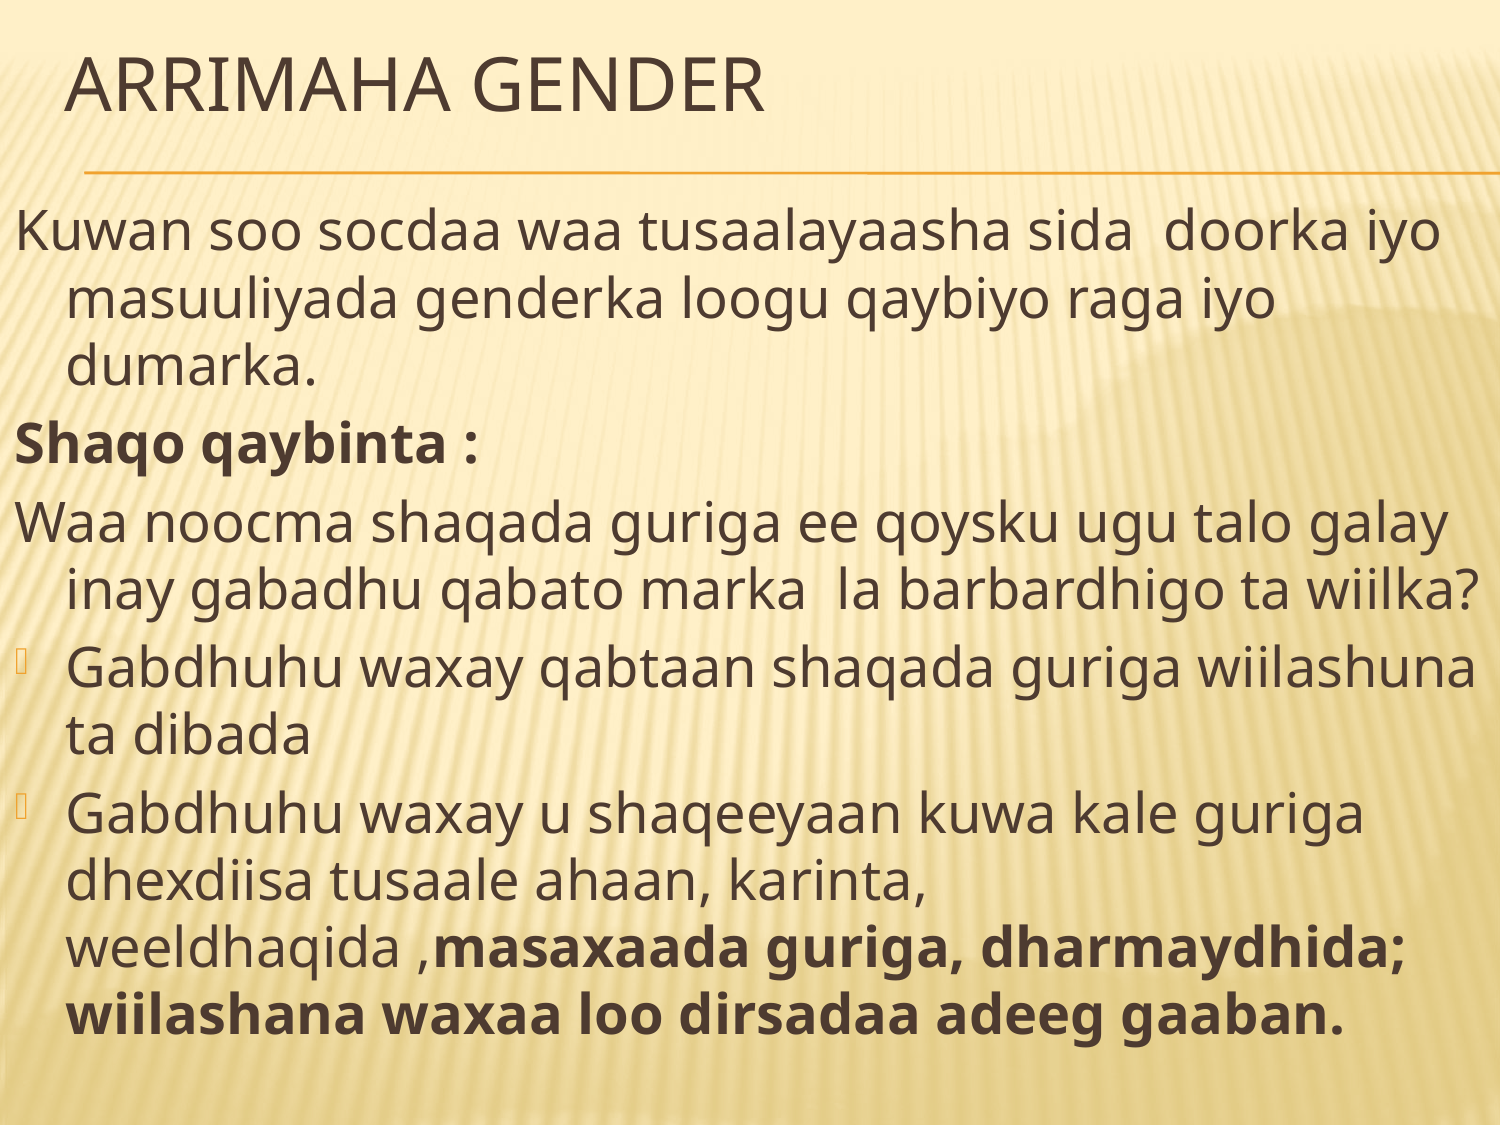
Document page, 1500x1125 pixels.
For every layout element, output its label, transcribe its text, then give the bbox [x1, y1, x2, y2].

list Kuwan soo socdaa waa tusaalayaasha sida doorka iyo masuuliyada genderka loogu qaybiyo raga iyo dumarka. Shaqo qaybinta : Waa noocma shaqada guriga ee qoysku ugu talo galay inay gabadhu qabato marka la barbardhigo ta wiilka? Gabdhuhu waxay qabtaan shaqada guriga wiilashuna ta dibada Gabdhuhu waxay u shaqeeyaan kuwa kale guriga dhexdiisa tusaale ahaan, karinta, weeldhaqida ,masaxaada guriga, dharmaydhida; wiilashana waxaa loo dirsadaa adeeg gaaban. [0, 187, 1500, 1125]
title ARRImaha genDer [50, 24, 1475, 138]
